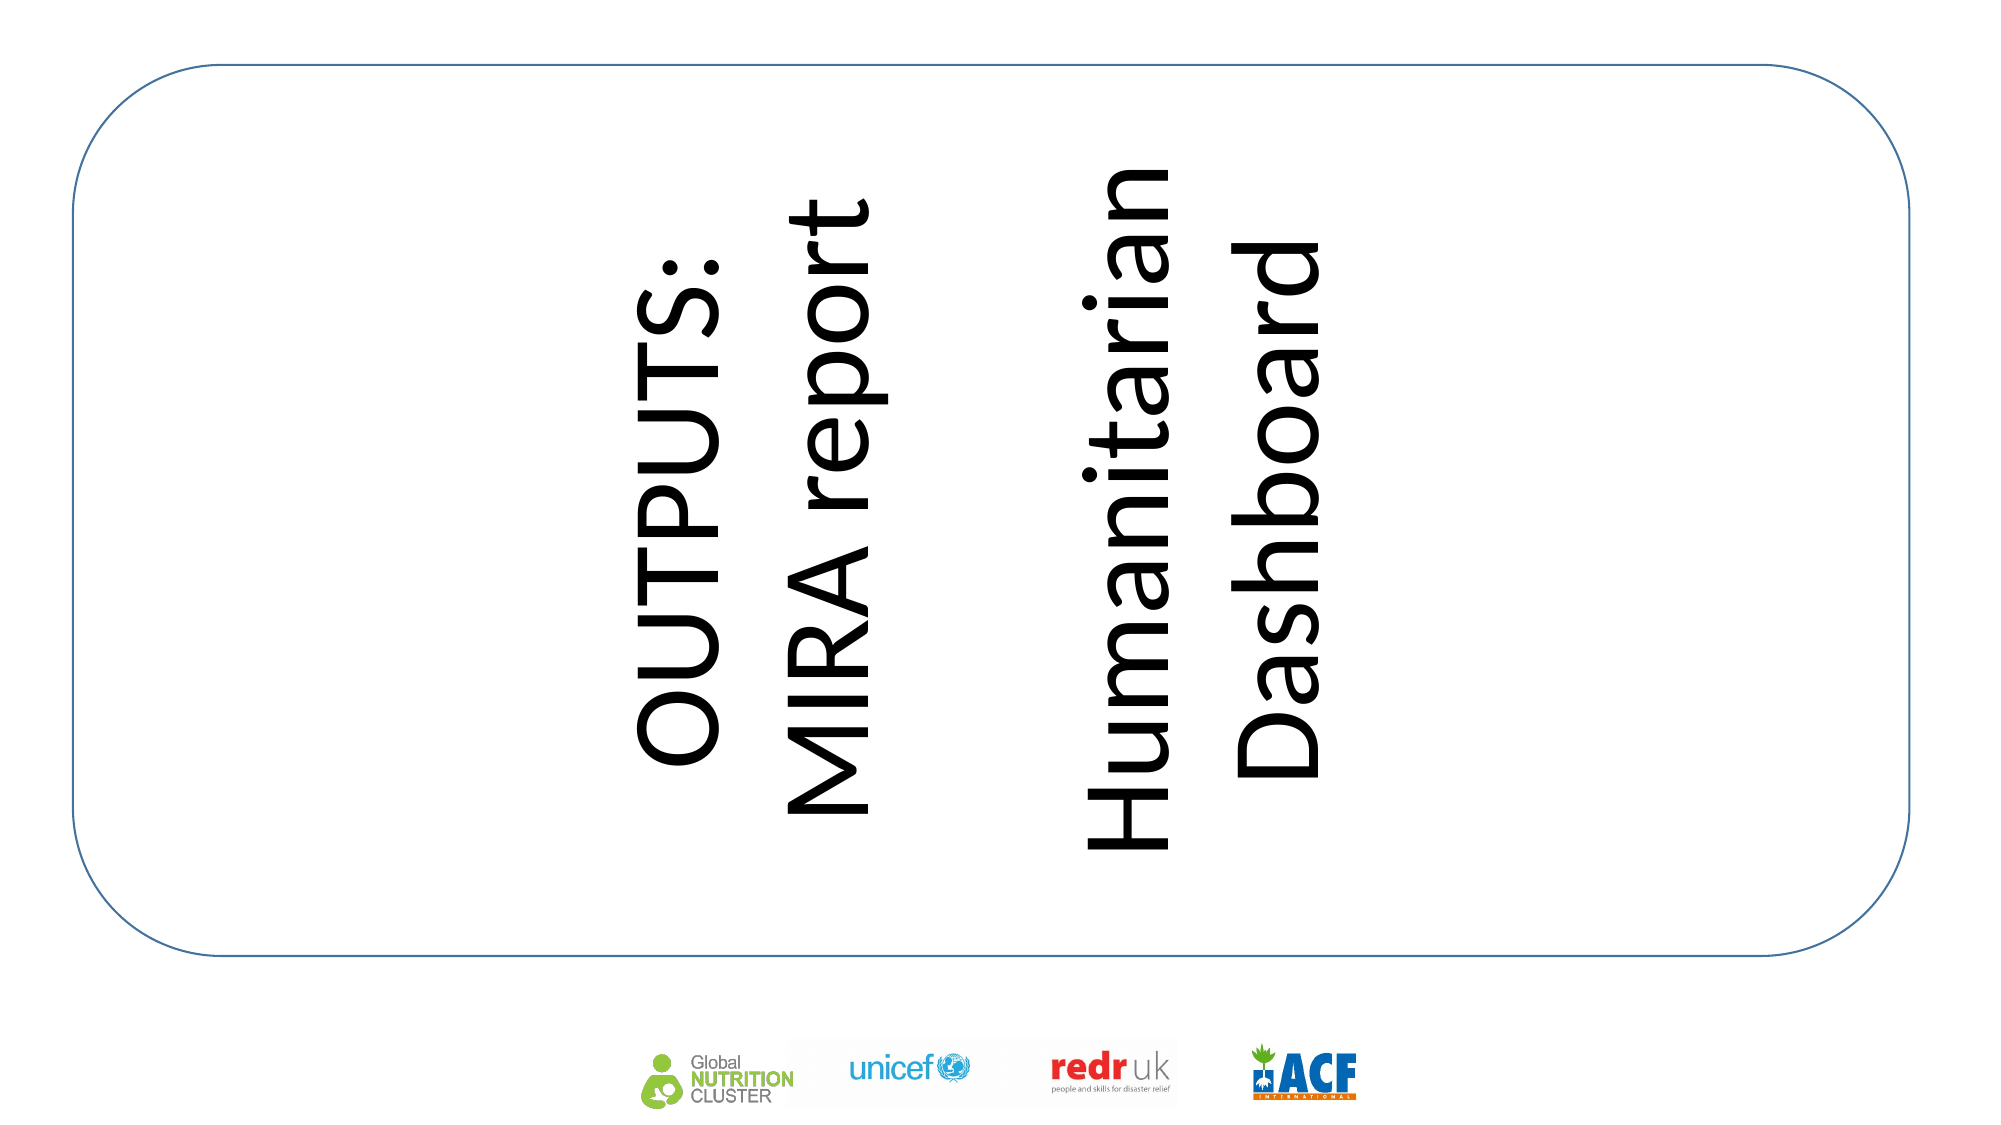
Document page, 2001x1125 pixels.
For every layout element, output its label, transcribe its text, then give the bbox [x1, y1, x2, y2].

picture [1248, 1037, 1359, 1106]
text_box OUTPUTS: MIRA report Humanitarian Dashboard [71, 63, 1911, 958]
picture [641, 1038, 1177, 1109]
